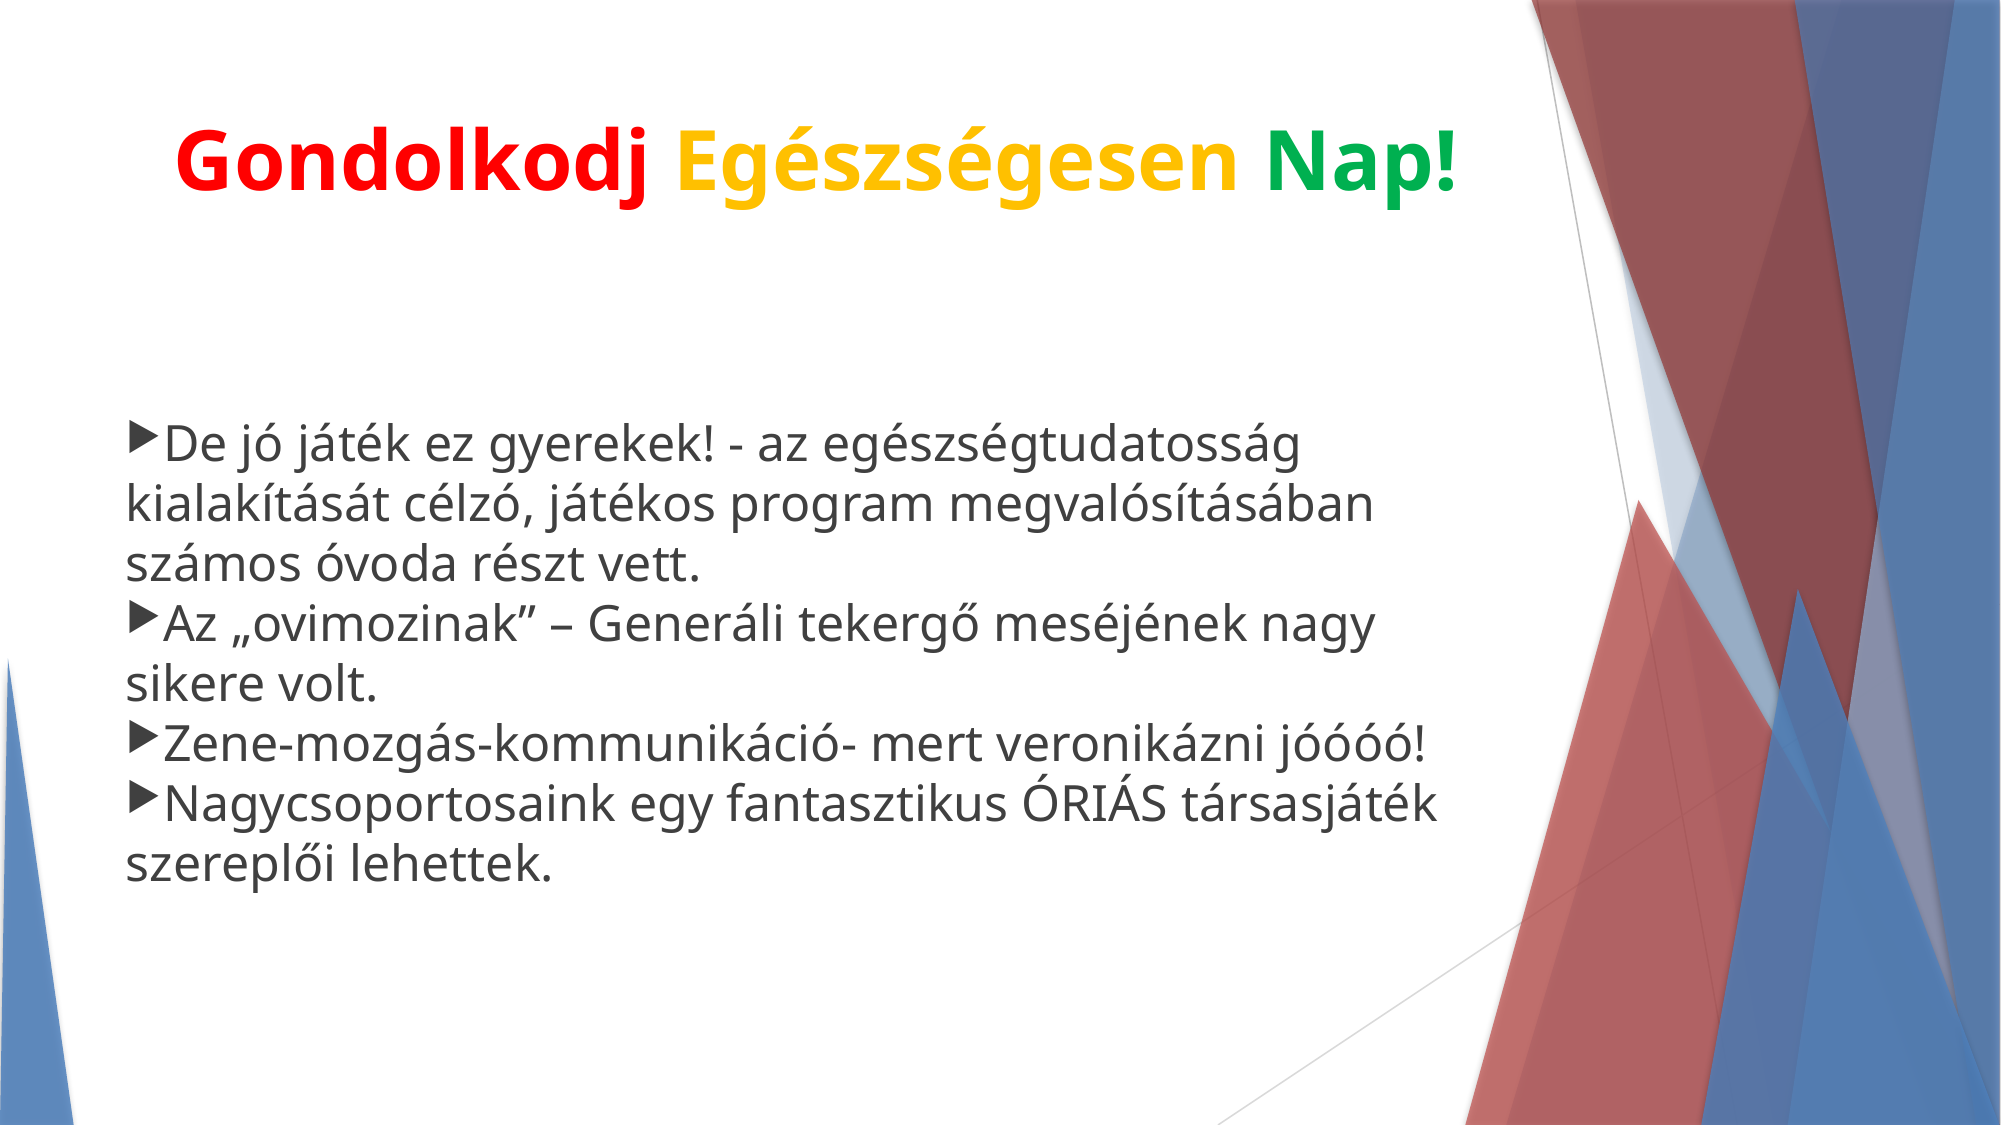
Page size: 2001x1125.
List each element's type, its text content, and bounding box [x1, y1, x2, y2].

text_box De jó játék ez gyerekek! - az egészségtudatosság kialakítását célzó, játékos program megvalósításában számos óvoda részt vett. Az „ovimozinak” – Generáli tekergő meséjének nagy sikere volt. Zene-mozgás-kommunikáció- mert veronikázni jóóóó! Nagycsoportosaink egy fantasztikus ÓRIÁS társasjáték szereplői lehettek. [111, 404, 1522, 992]
text_box Gondolkodj Egészségesen Nap! [111, 99, 1522, 317]
